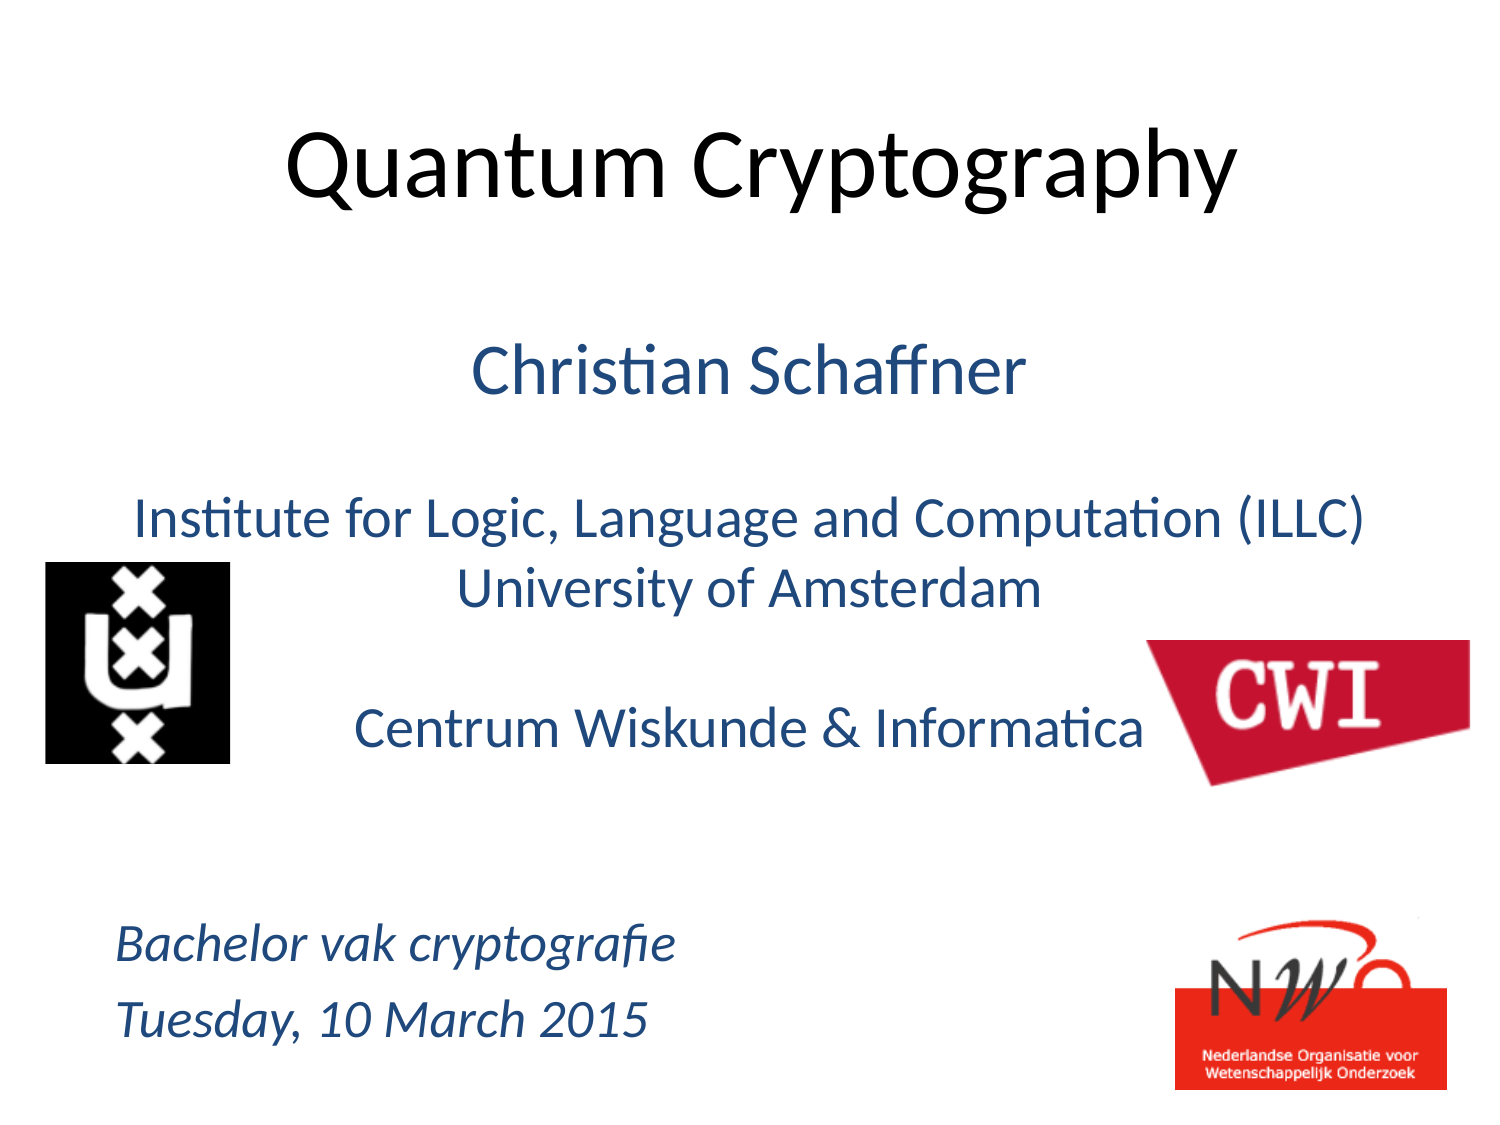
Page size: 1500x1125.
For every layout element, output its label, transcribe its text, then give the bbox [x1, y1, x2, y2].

picture [1174, 881, 1447, 1091]
text_box Bachelor vak cryptografie Tuesday, 10 March 2015 [99, 900, 904, 1075]
picture [1145, 640, 1471, 788]
subtitle Christian Schaffner Institute for Logic, Language and Computation (ILLC) University of Amsterdam Centrum Wiskunde & Informatica [100, 314, 1401, 776]
picture [44, 562, 231, 764]
title Quantum Cryptography [93, 90, 1430, 279]
